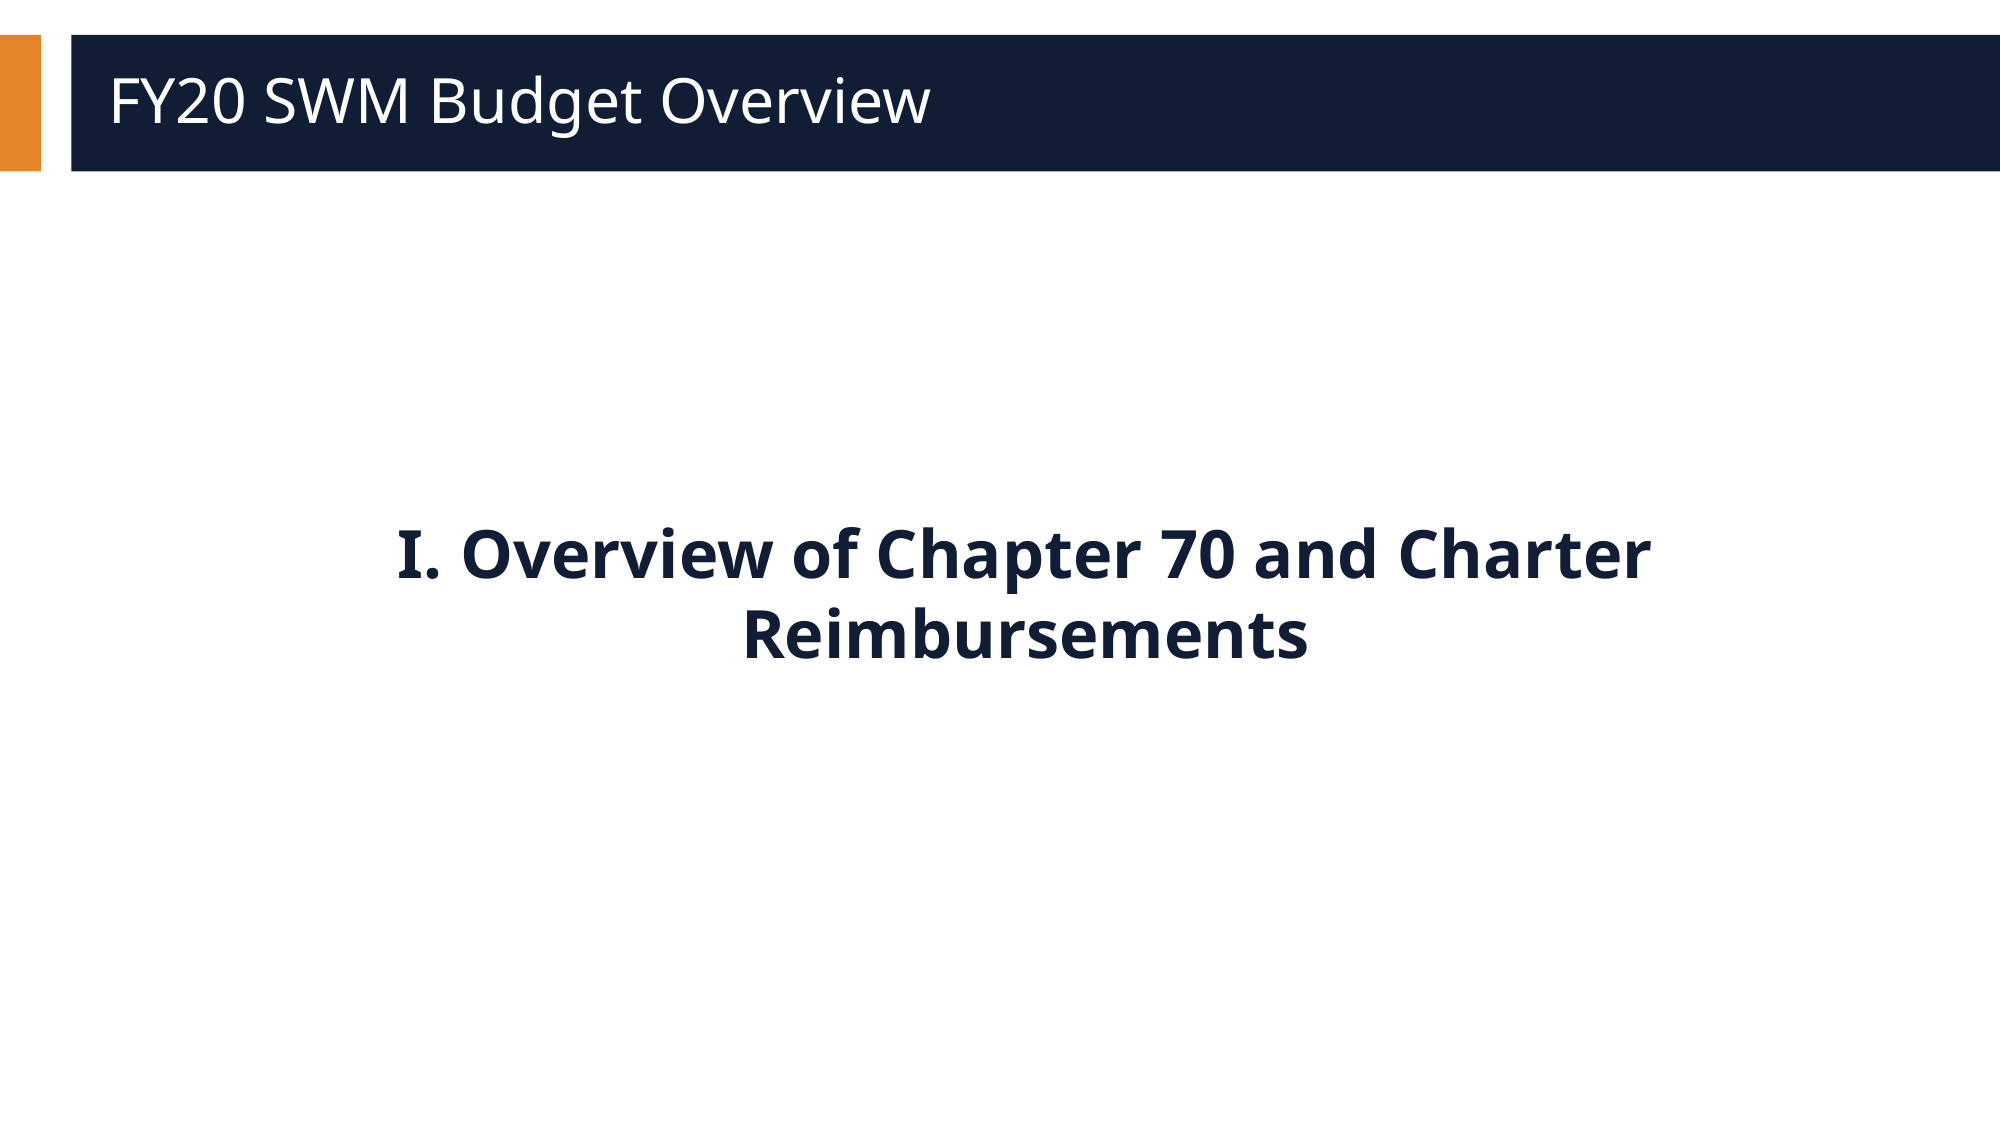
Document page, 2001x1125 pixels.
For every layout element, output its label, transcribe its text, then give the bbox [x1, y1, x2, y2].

title FY20 SWM Budget Overview [93, 47, 1959, 159]
list I. Overview of Chapter 70 and Charter Reimbursements [93, 201, 1959, 1031]
